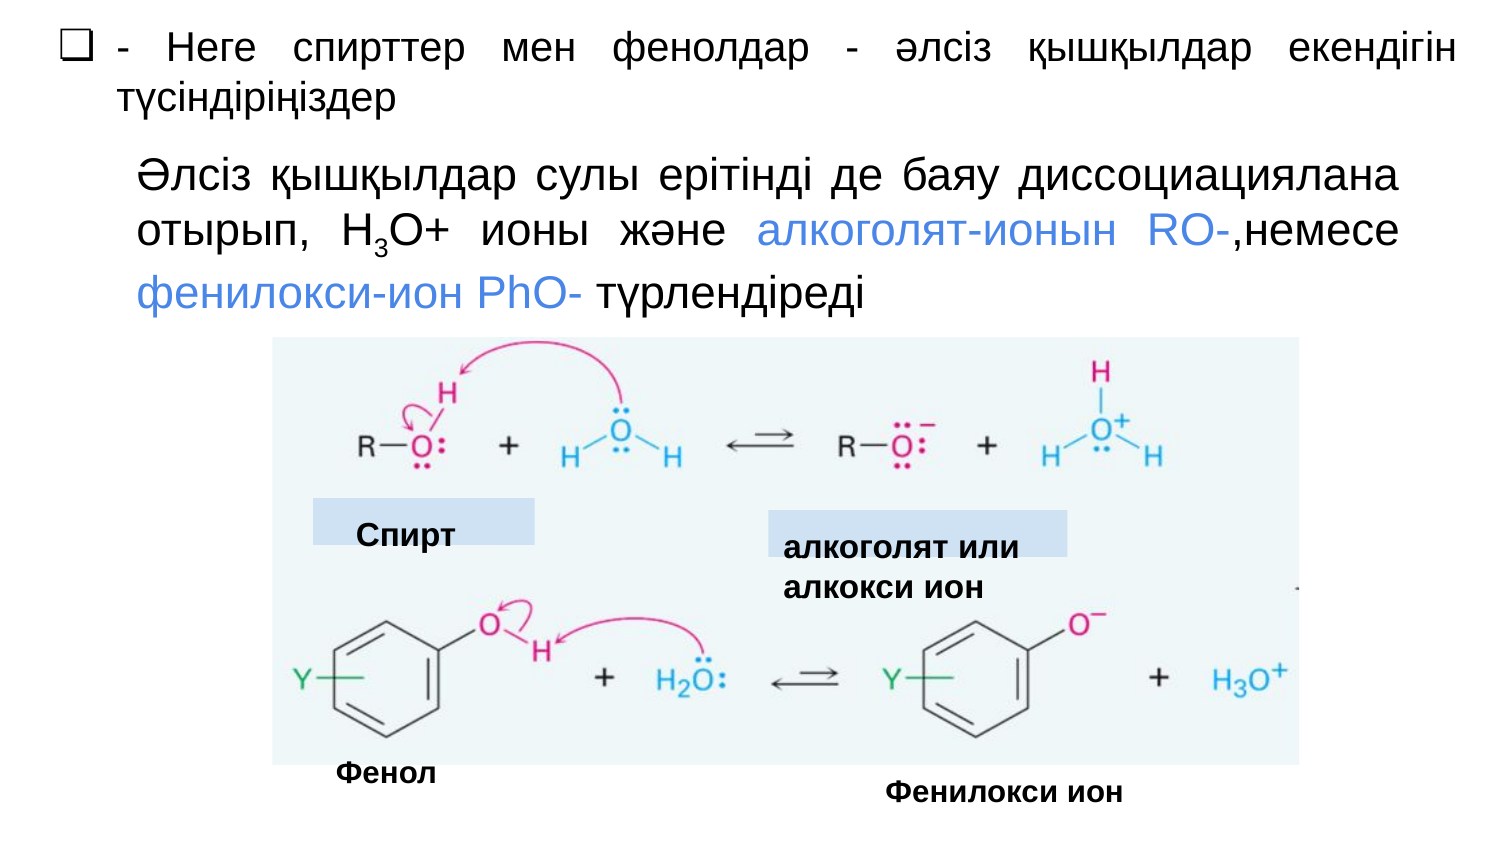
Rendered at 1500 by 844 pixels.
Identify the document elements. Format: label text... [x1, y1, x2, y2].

subtitle - Неге спирттер мен фенолдар - әлсіз қышқылдар екендігін түсіндіріңіздер [26, 5, 1473, 99]
text_box Әлсіз қышқылдар сулы ерітінді де баяу диссоциациялана отырып, Н3О+ ионы және алкоголят-ионын RO-,немесе фенилокси-ион PhO- түрлендіреді [121, 129, 1415, 338]
text_box Фенилокси ион [870, 774, 1170, 816]
text_box Фенол [320, 774, 543, 797]
picture [272, 324, 1300, 765]
